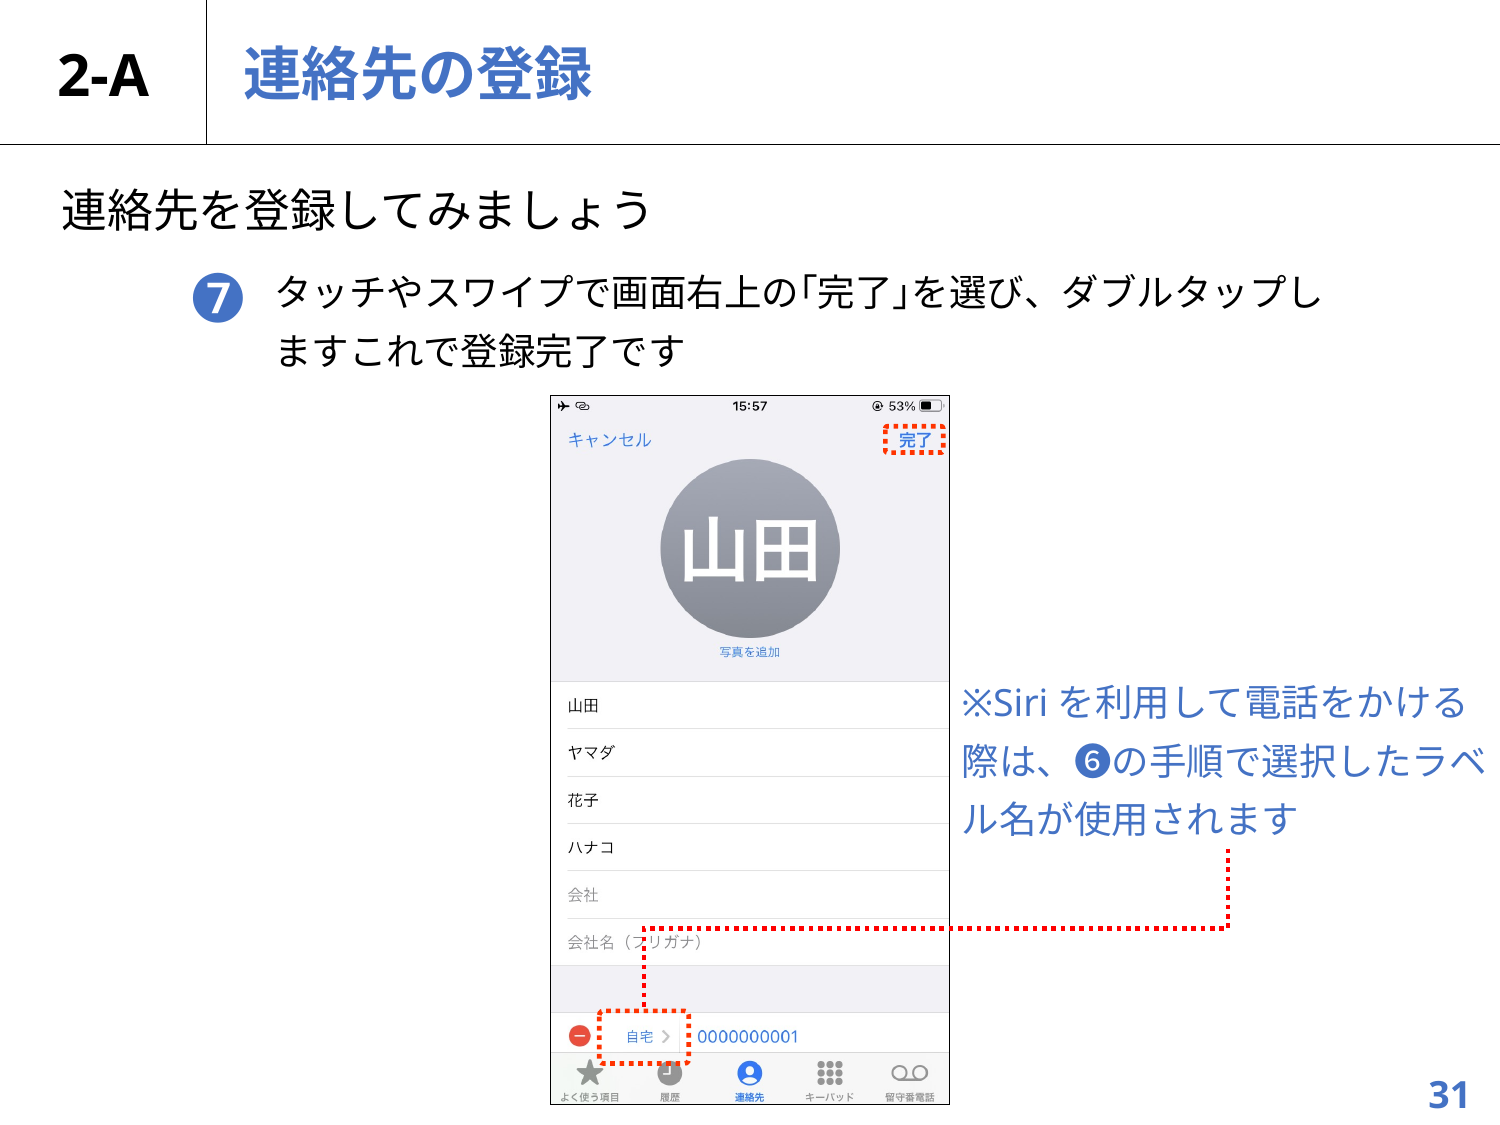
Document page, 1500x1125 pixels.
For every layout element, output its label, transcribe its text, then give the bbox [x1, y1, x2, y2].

picture [550, 395, 950, 1105]
title 連絡先の登録 [228, 36, 1472, 116]
text_box ※Siriを利用して電話をかける 際は、❻の手順で選択したラベル名が使用されます [1021, 658, 1500, 849]
text_box ❼ [173, 274, 250, 343]
text_box 31 [1399, 1063, 1500, 1123]
text_box 2-A [0, 0, 207, 147]
text_box 連絡先を登録してみましょう [46, 180, 1422, 274]
text_box タッチやスワイプで画面右上の｢完了｣を選び、ダブルタップしますこれで登録完了です​ [259, 274, 1361, 381]
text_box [851, 634, 1021, 1125]
